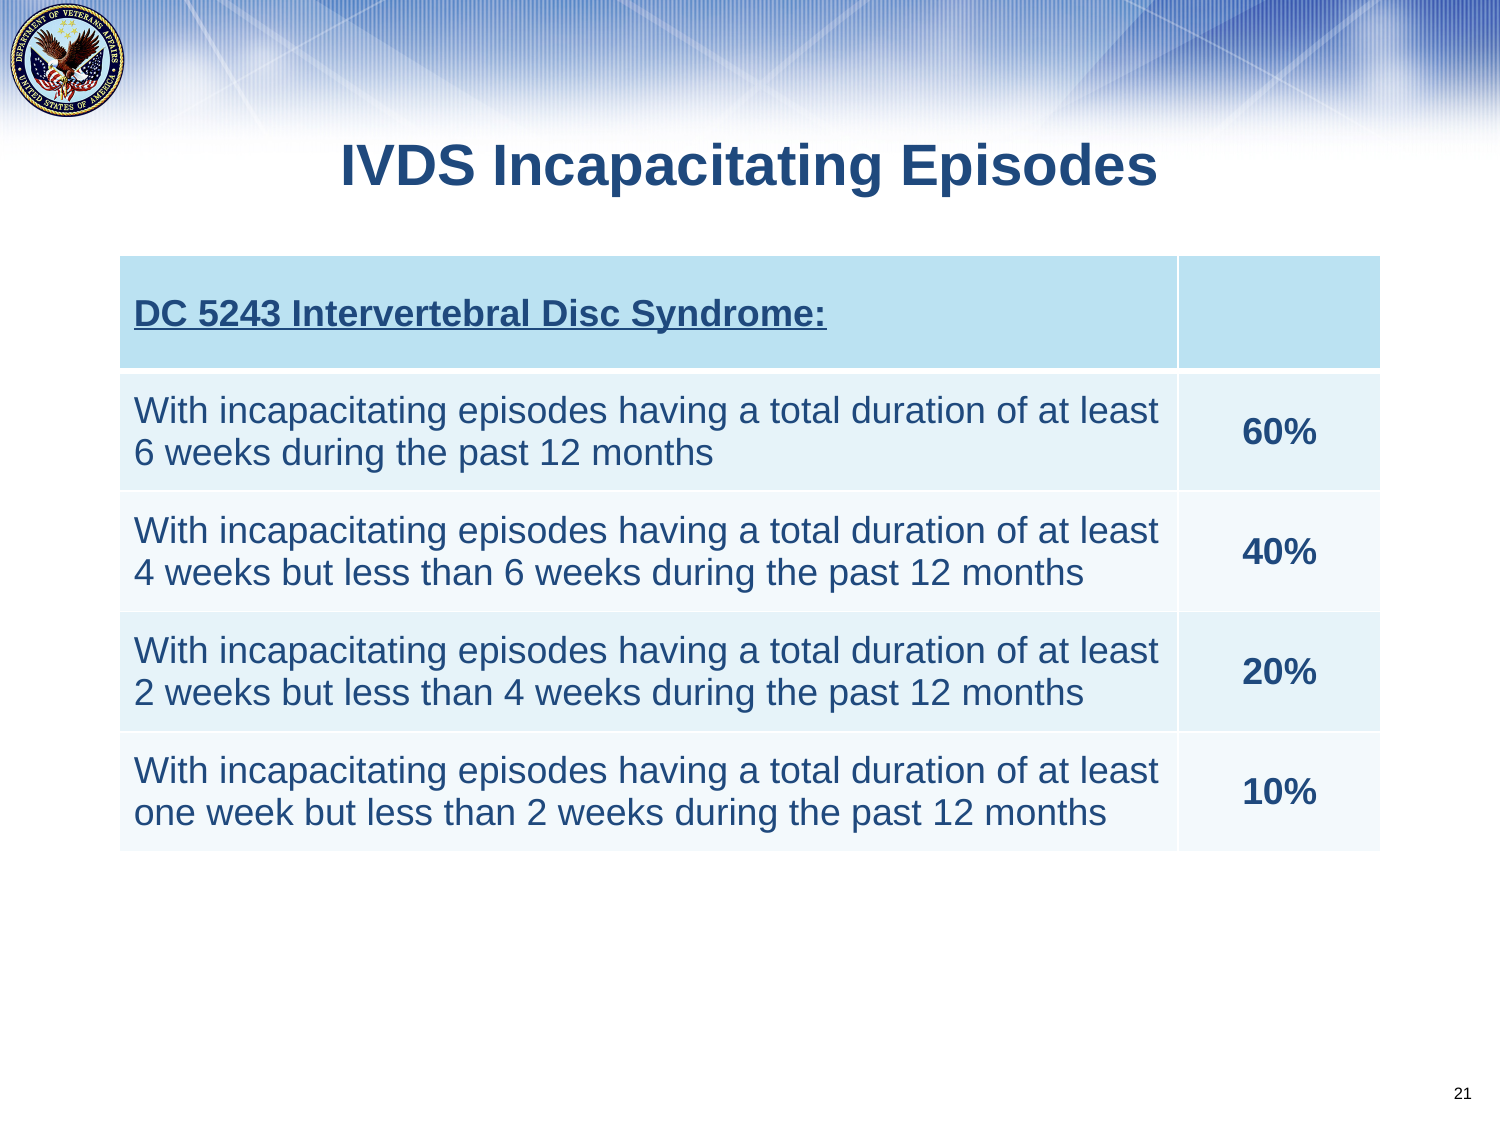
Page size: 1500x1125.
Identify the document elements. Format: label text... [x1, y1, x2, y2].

table_cell With incapacitating episodes having a total duration of at least 6 weeks during the past 12 months [120, 374, 1177, 490]
table_cell With incapacitating episodes having a total duration of at least one week but less than 2 weeks during the past 12 months [120, 733, 1177, 851]
table_cell With incapacitating episodes having a total duration of at least 4 weeks but less than 6 weeks during the past 12 months [120, 492, 1177, 611]
table_cell 60% [1179, 374, 1380, 490]
table_cell With incapacitating episodes having a total duration of at least 2 weeks but less than 4 weeks during the past 12 months [120, 612, 1177, 731]
table_cell 40% [1179, 492, 1380, 611]
slide_number 21 [1136, 1083, 1487, 1125]
table_cell 10% [1179, 733, 1380, 851]
table_header DC 5243 Intervertebral Disc Syndrome: [120, 256, 1177, 368]
table_header [1179, 256, 1380, 368]
table_cell 20% [1179, 612, 1380, 731]
picture [0, 0, 1500, 1062]
title IVDS Incapacitating Episodes [12, 75, 1488, 250]
